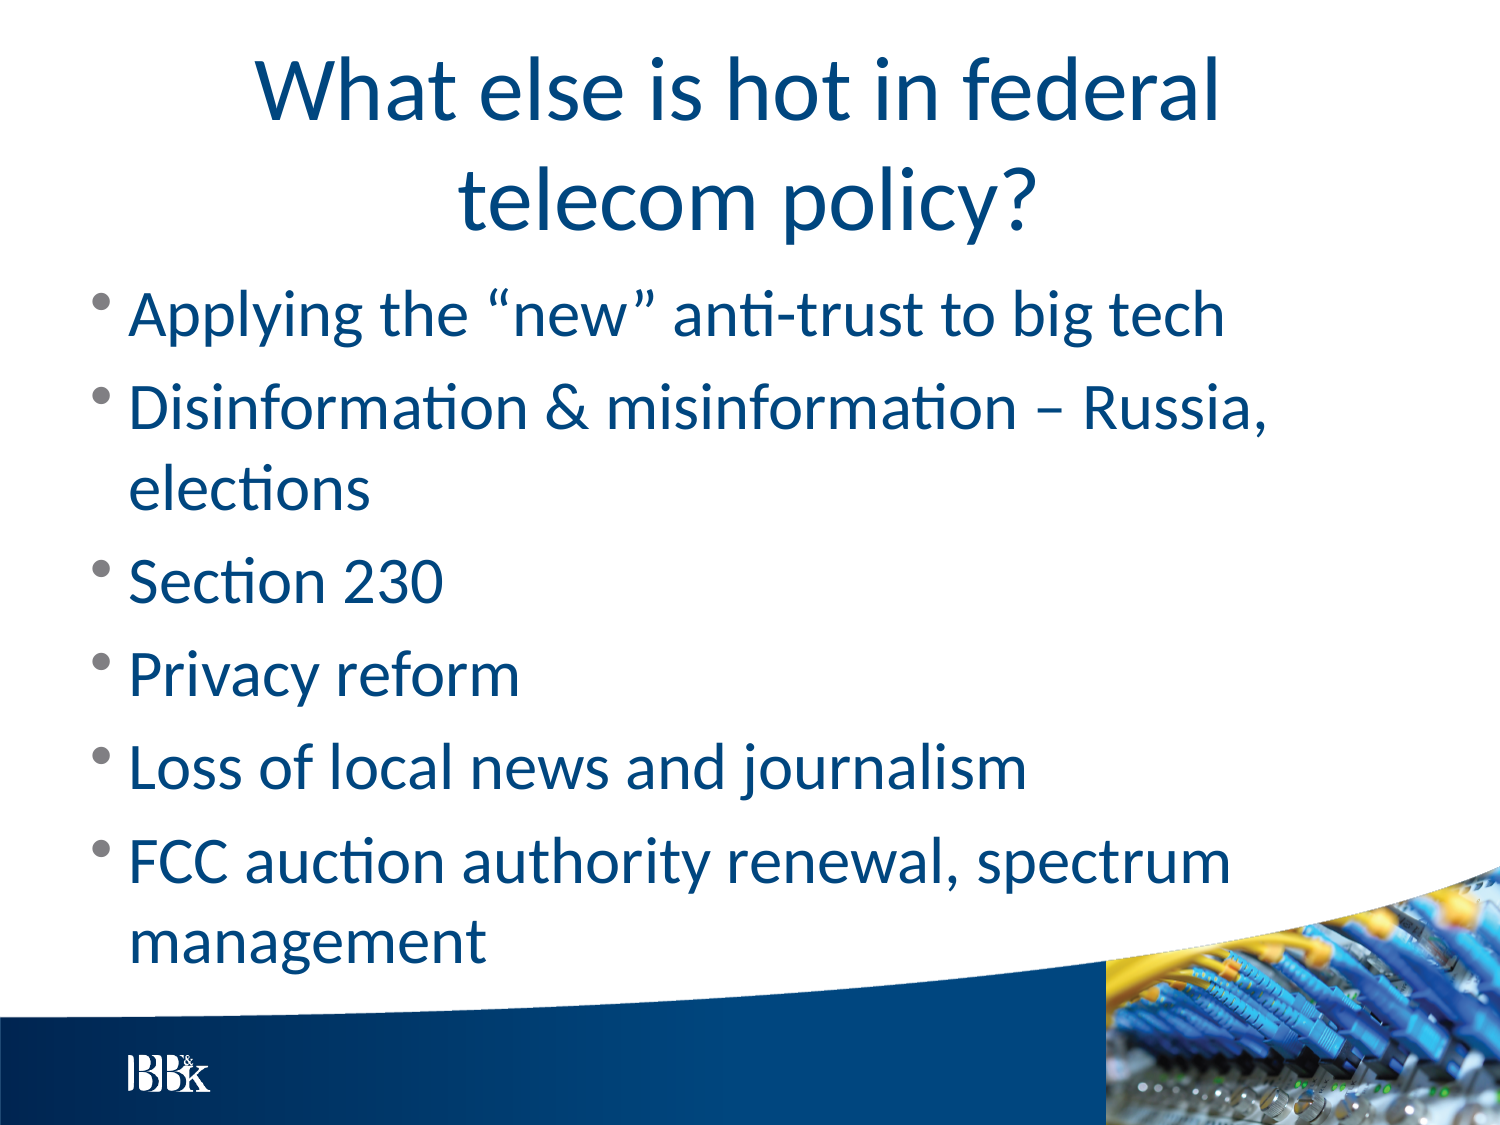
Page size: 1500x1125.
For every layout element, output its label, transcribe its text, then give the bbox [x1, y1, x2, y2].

title What else is hot in federal telecom policy? [75, 45, 1425, 233]
list Applying the “new” anti-trust to big tech Disinformation & misinformation – Russia, elections Section 230 Privacy reform Loss of local news and journalism FCC auction authority renewal, spectrum management [75, 262, 1425, 1005]
picture [0, 827, 1500, 1125]
